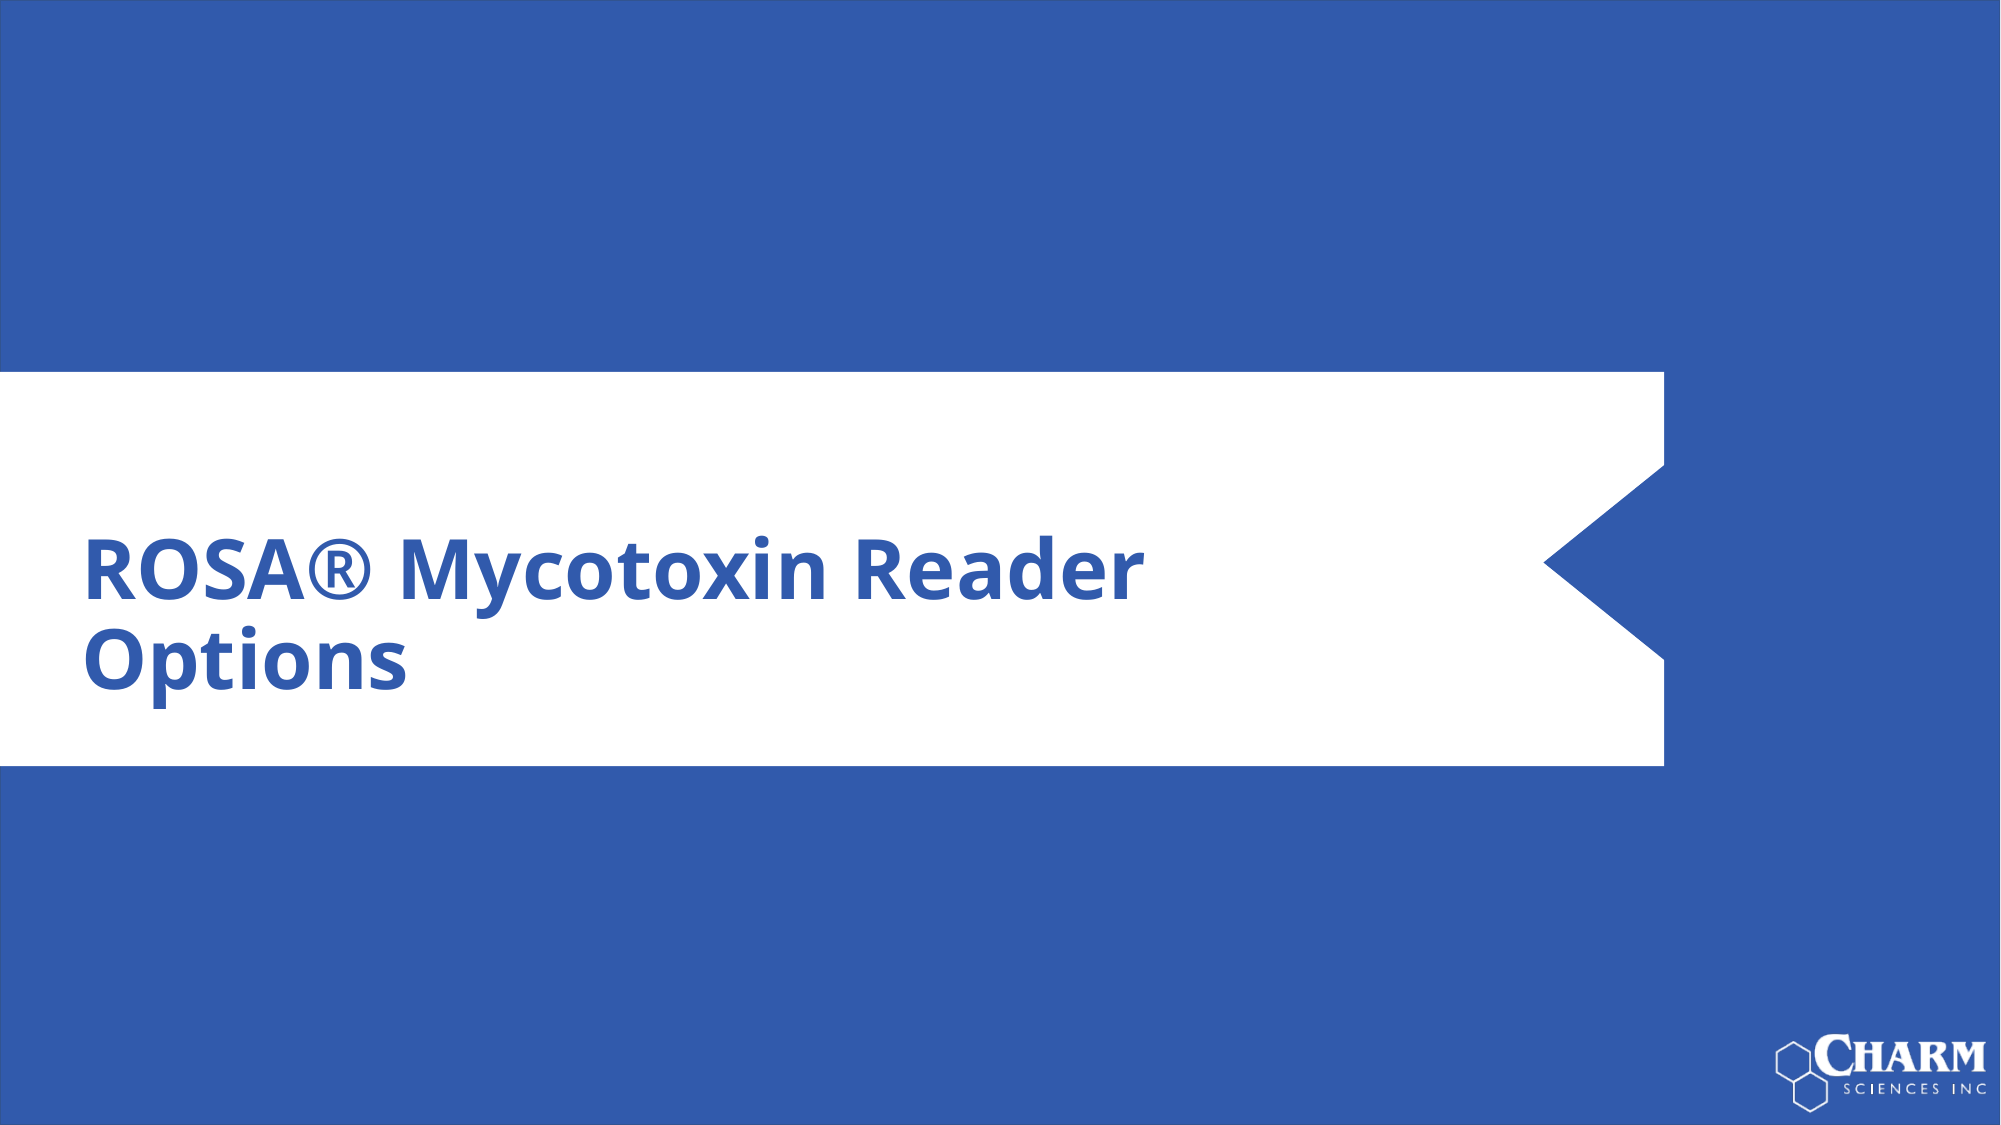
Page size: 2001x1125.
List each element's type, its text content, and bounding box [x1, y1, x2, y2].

list ROSA® Mycotoxin Reader Options [66, 520, 1326, 617]
